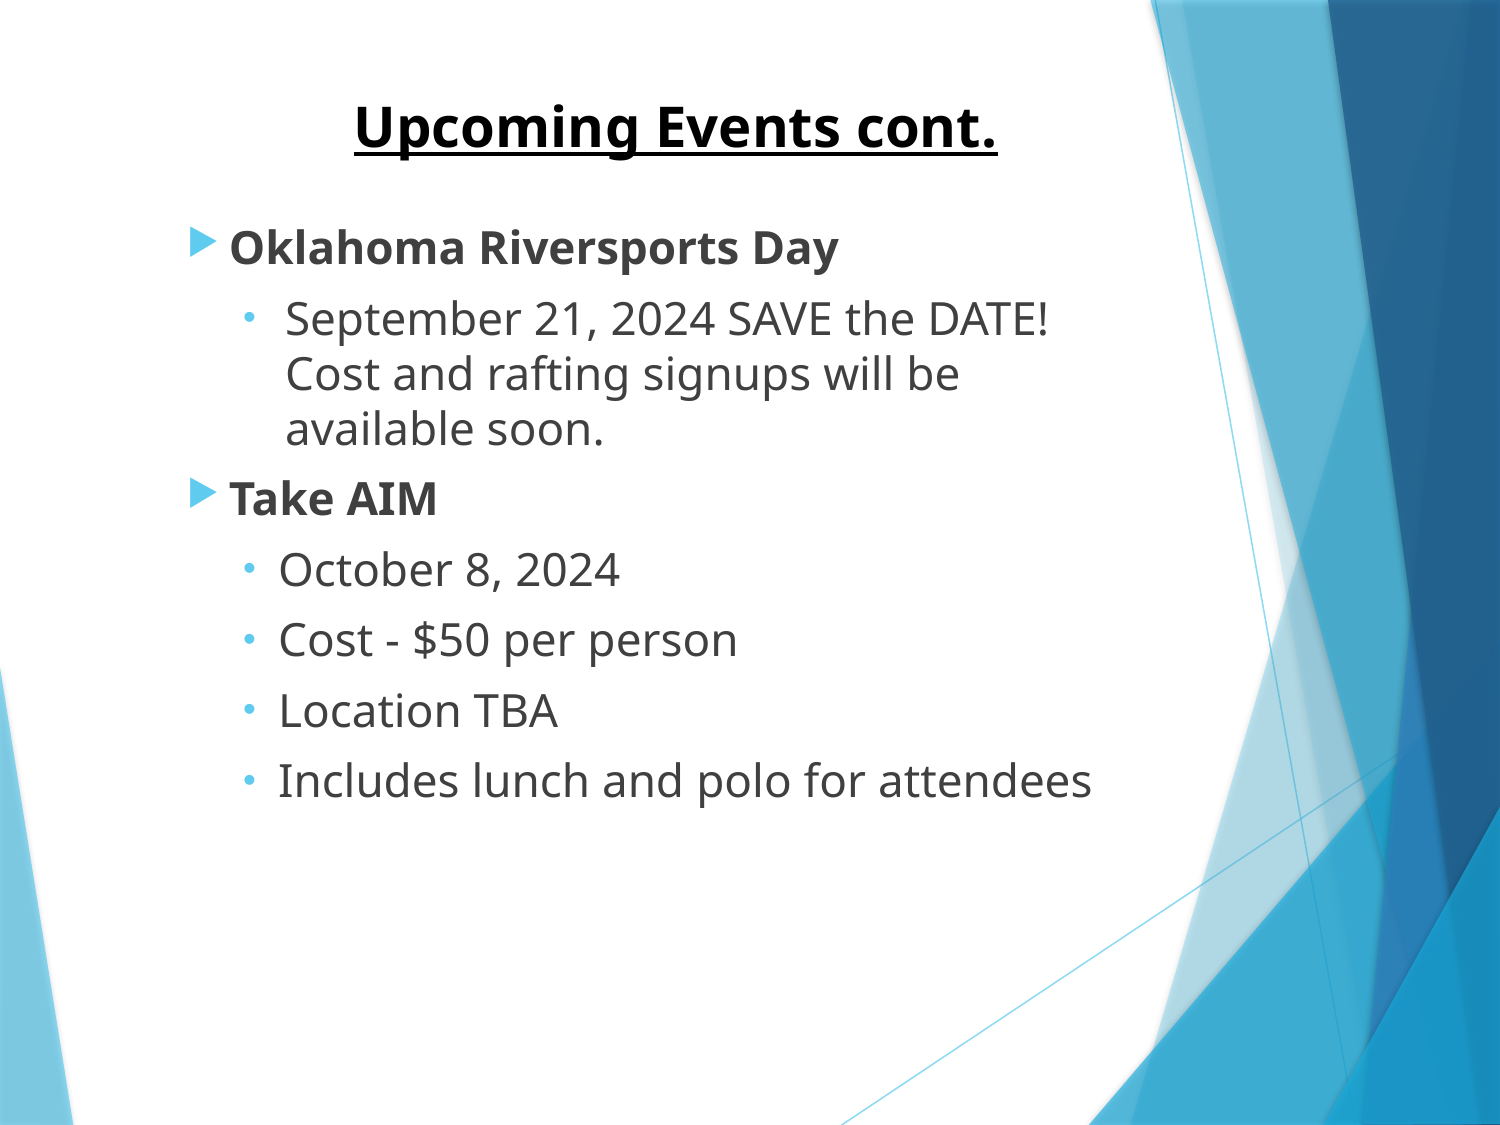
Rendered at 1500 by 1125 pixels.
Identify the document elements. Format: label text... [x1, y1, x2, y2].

list Oklahoma Riversports Day September 21, 2024 SAVE the DATE! Cost and rafting signups will be available soon. Take AIM October 8, 2024 Cost - $50 per person Location TBA Includes lunch and polo for attendees [175, 213, 1152, 902]
title Upcoming Events cont. [332, 83, 1019, 206]
